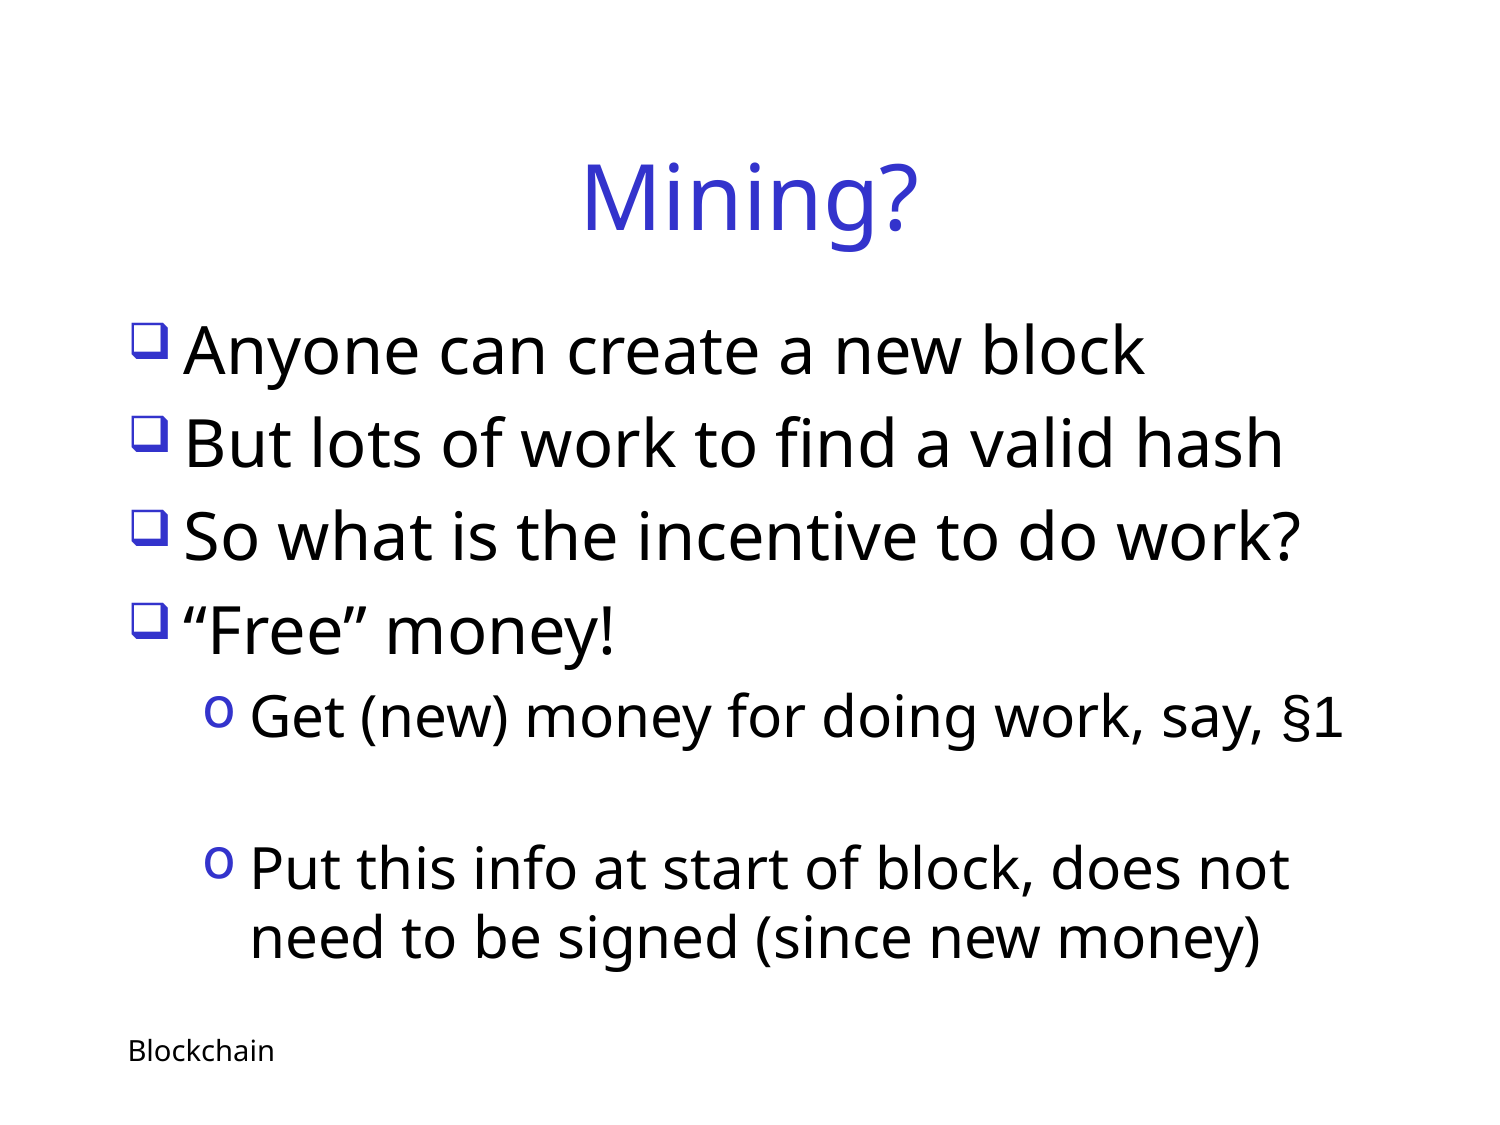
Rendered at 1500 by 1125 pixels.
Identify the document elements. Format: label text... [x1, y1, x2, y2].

footer Blockchain [112, 1024, 1401, 1101]
list Anyone can create a new block But lots of work to find a valid hash So what is the incentive to do work? “Free” money! Get (new) money for doing work, say, §1 Put this info at start of block, does not need to be signed (since new money) [112, 299, 1388, 976]
title Mining? [112, 99, 1388, 288]
